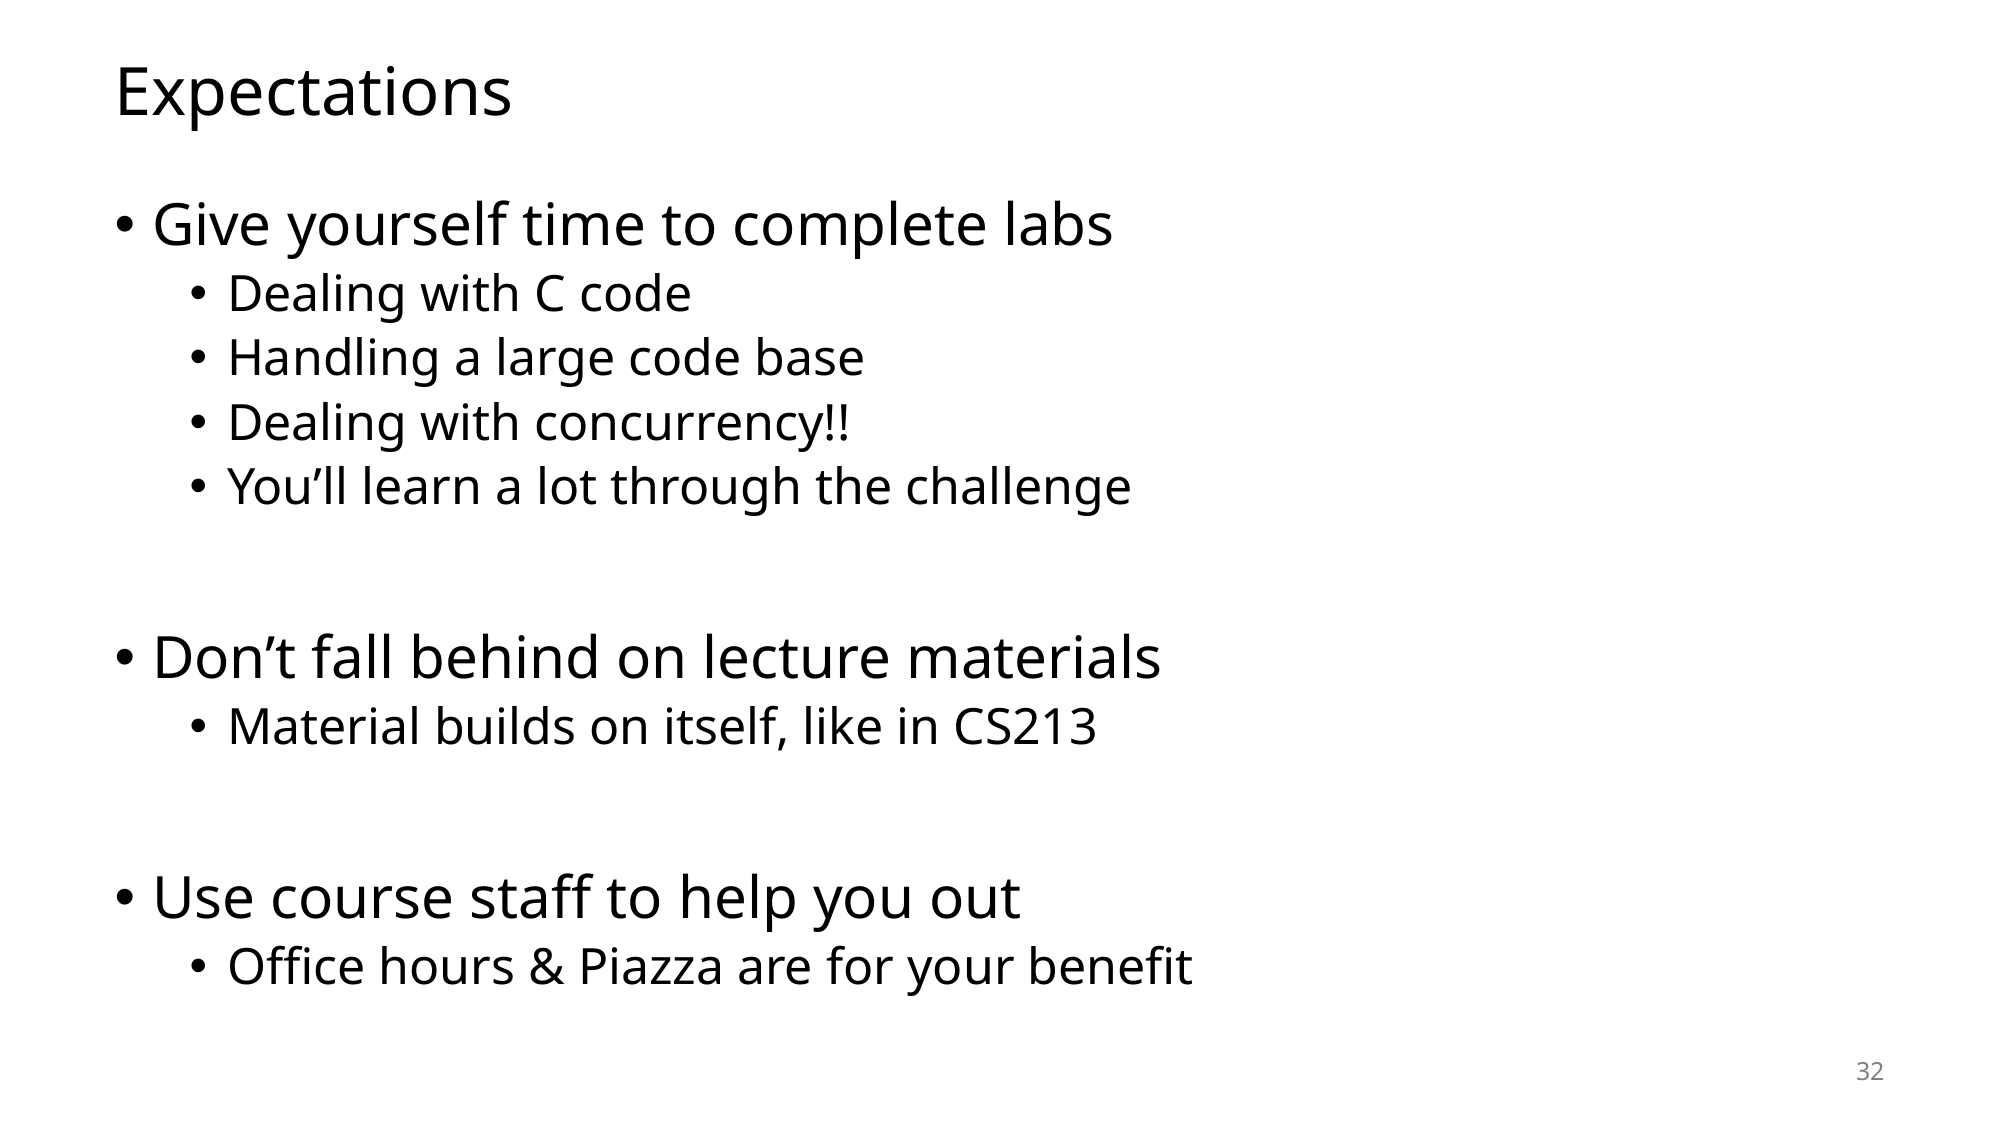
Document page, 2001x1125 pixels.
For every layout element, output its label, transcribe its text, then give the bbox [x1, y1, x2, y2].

title Expectations [99, 37, 1900, 150]
slide_number 32 [1749, 1042, 1900, 1103]
list Give yourself time to complete labs Dealing with C code Handling a large code base Dealing with concurrency!! You’ll learn a lot through the challenge Don’t fall behind on lecture materials Material builds on itself, like in CS213 Use course staff to help you out Office hours & Piazza are for your benefit [99, 187, 1900, 1013]
